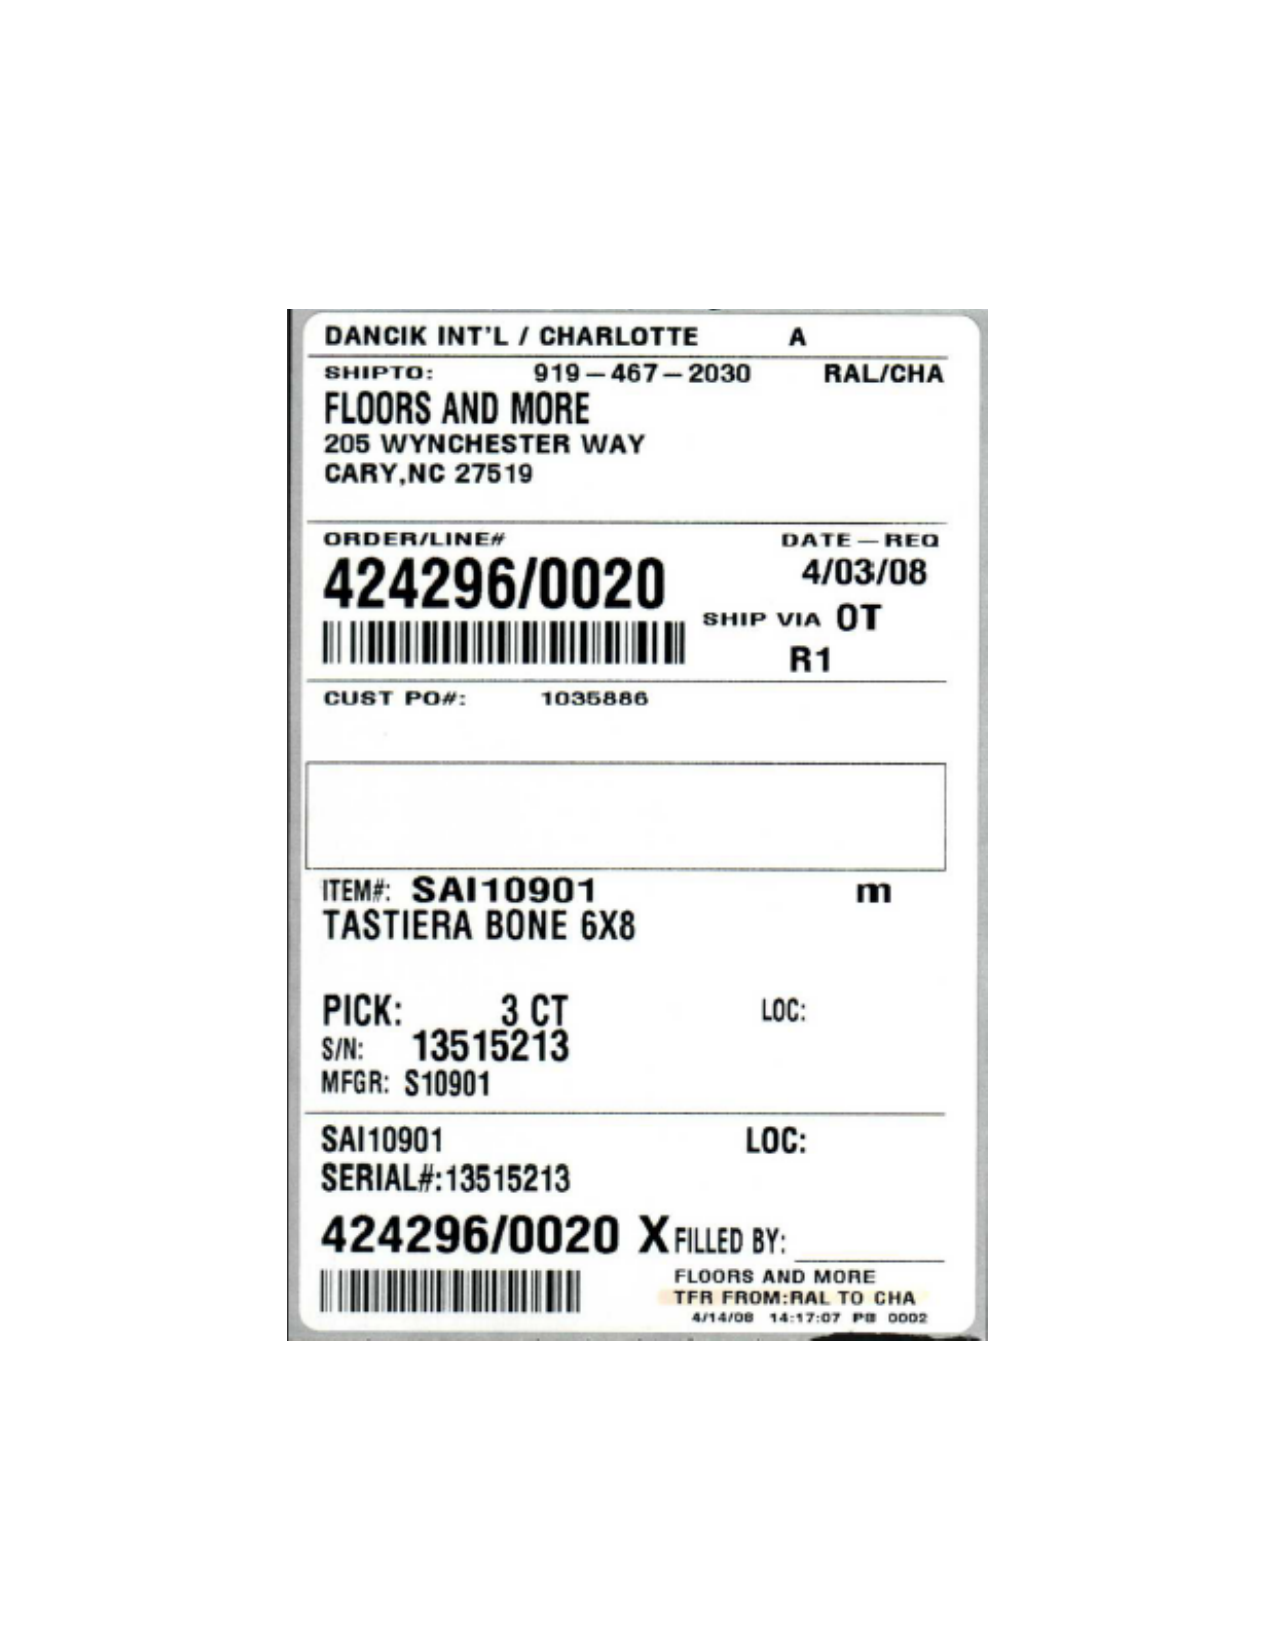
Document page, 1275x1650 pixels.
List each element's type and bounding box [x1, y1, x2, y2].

picture [287, 309, 988, 1341]
